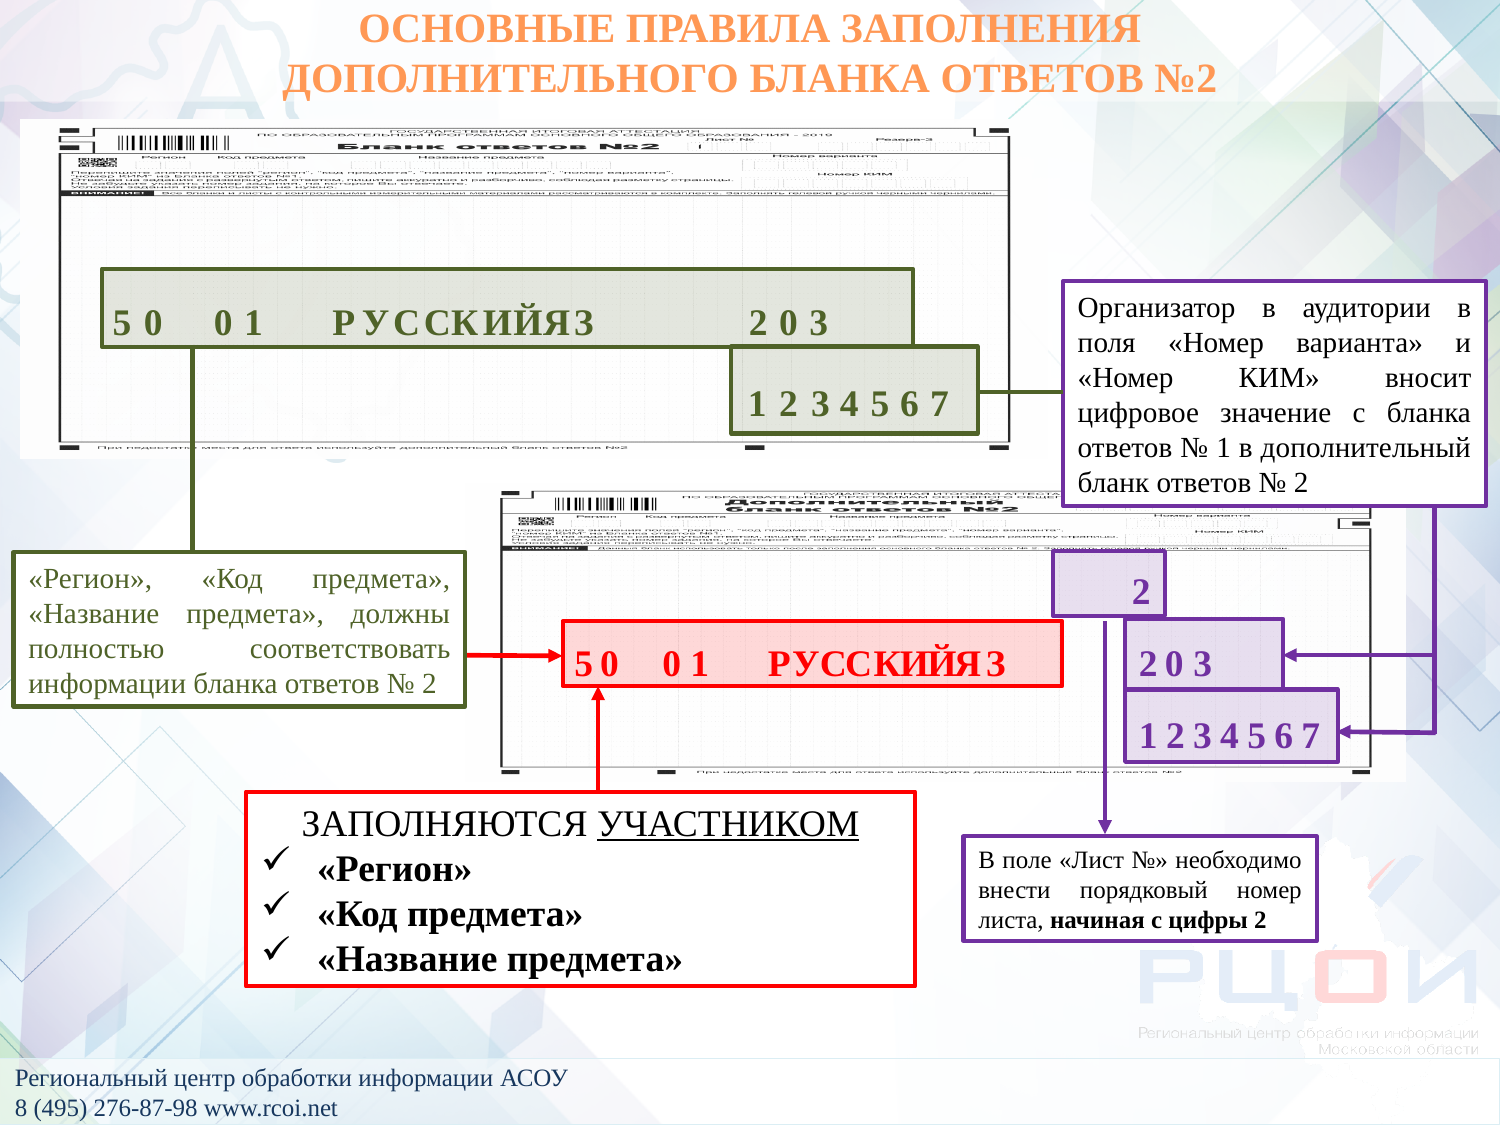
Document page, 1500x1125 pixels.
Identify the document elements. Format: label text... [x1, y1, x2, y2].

text_box ЗАПОЛНЯЮТСЯ УЧАСТНИКОМ «Регион» «Код предмета» «Название предмета» [244, 790, 917, 988]
picture [0, 102, 1500, 1058]
text_box Организатор в аудитории в поля «Номер варианта» и «Номер КИМ» вносит цифровое значение с бланка ответов № 1 в дополнительный бланк ответов № 2 [1061, 279, 1488, 508]
text_box В поле «Лист №» необходимо внести порядковый номер листа, начиная с цифры 2 [961, 834, 1319, 943]
text_box ОСНОВНЫЕ ПРАВИЛА ЗАПОЛНЕНИЯ ДОПОЛНИТЕЛЬНОГО БЛАНКА ОТВЕТОВ №2 [0, 0, 1500, 102]
text_box «Регион», «Код предмета», «Название предмета», должны полностью соответствовать информации бланка ответов № 2 [11, 550, 460, 709]
